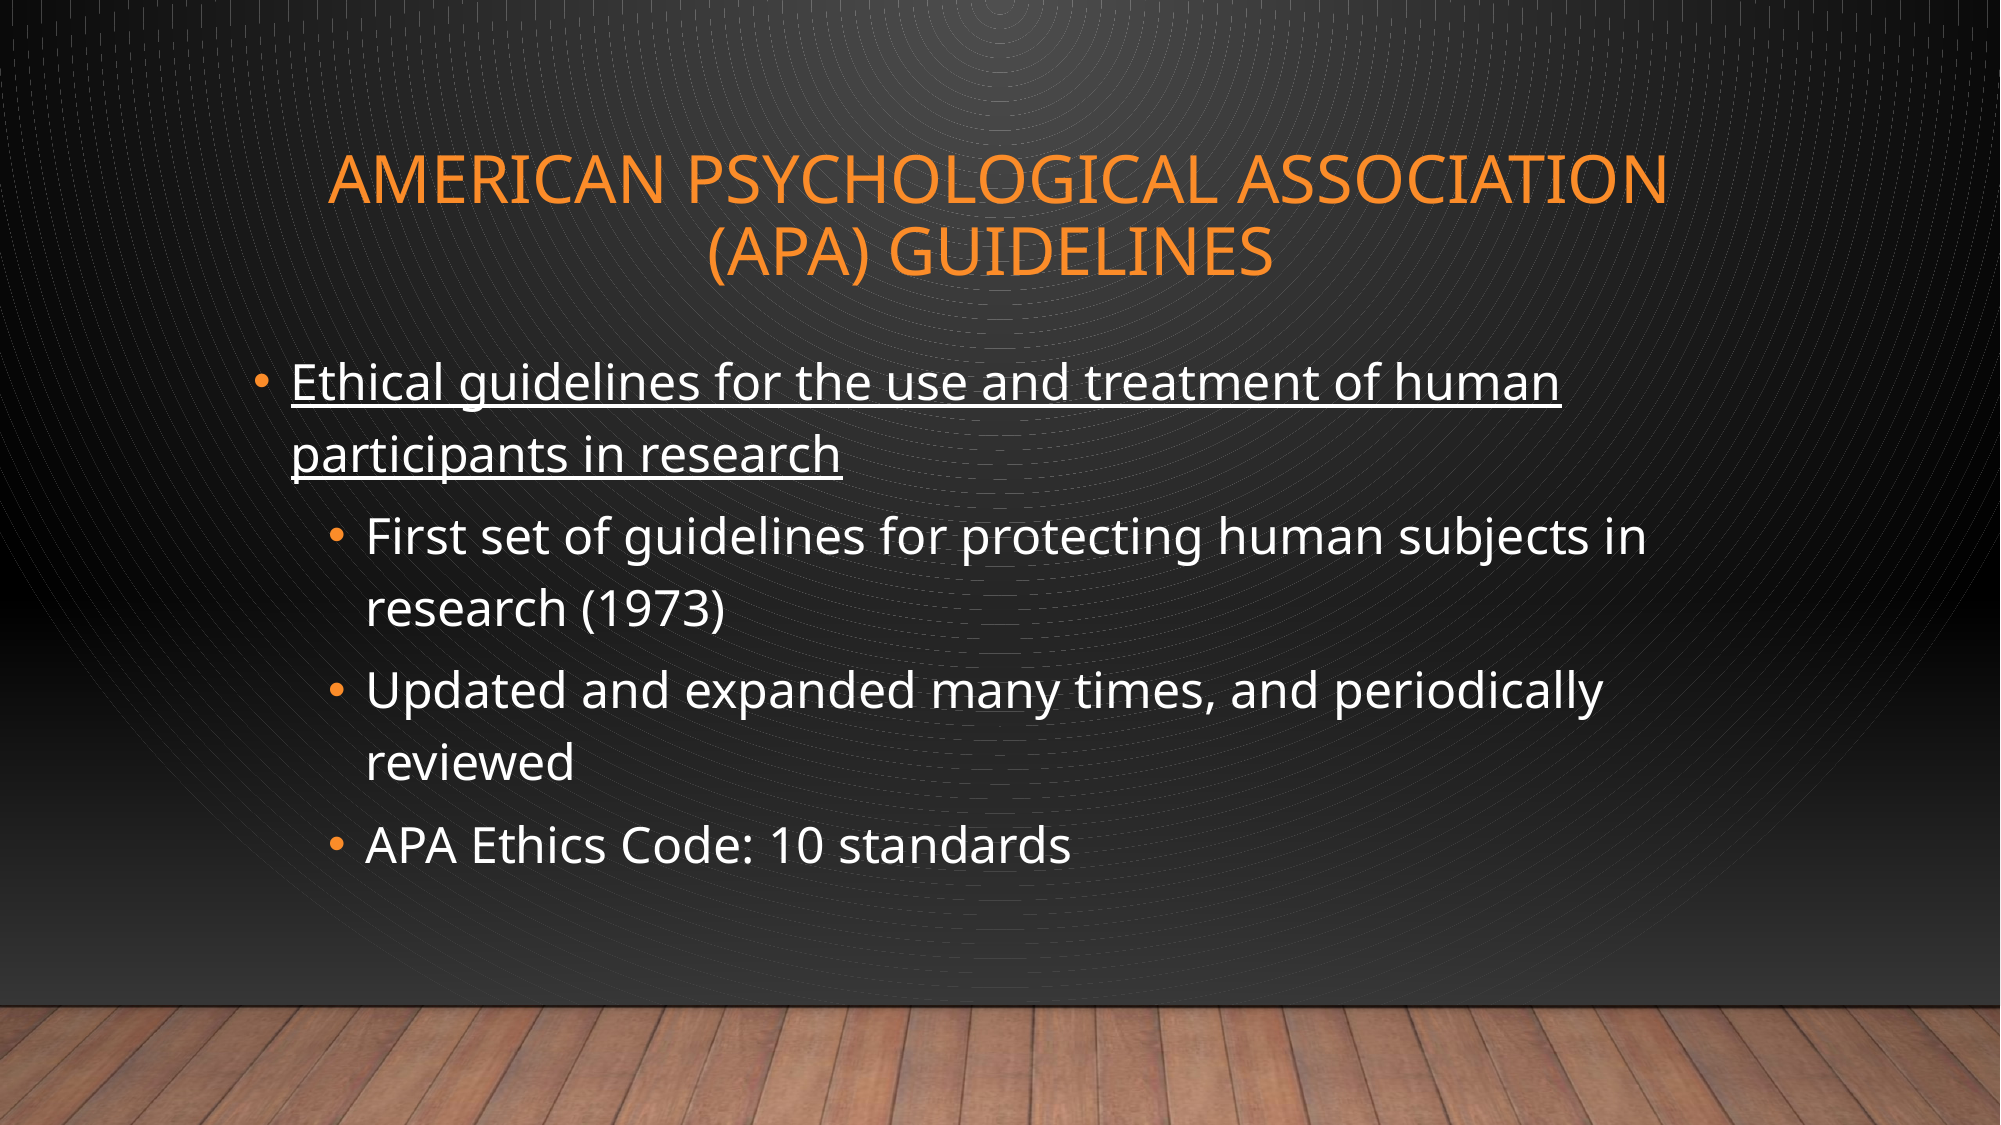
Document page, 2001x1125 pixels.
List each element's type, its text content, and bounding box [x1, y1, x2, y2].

picture [0, 1005, 2000, 1125]
title American Psychological Association (APA) Guidelines [238, 131, 1763, 305]
list Ethical guidelines for the use and treatment of human participants in research First set of guidelines for protecting human subjects in research (1973) Updated and expanded many times, and periodically reviewed APA Ethics Code: 10 standards [238, 330, 1763, 897]
